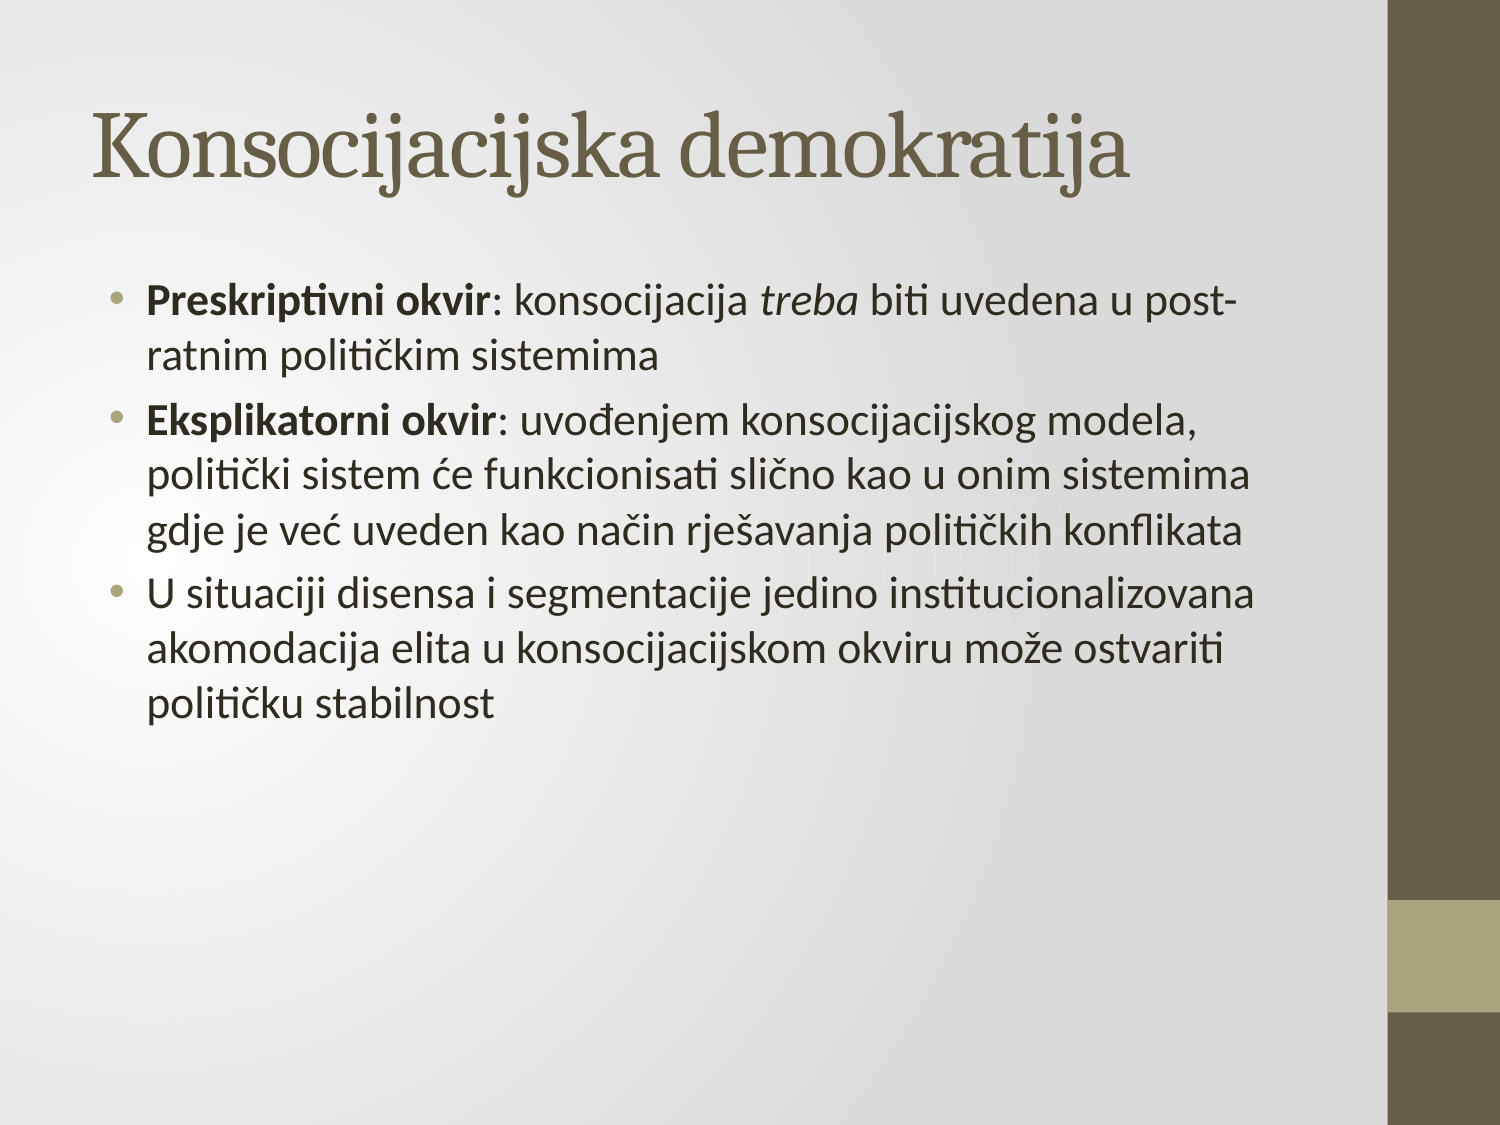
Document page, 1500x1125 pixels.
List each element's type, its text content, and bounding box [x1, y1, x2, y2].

title Konsocijacijska demokratija [75, 45, 1325, 233]
list Preskriptivni okvir: konsocijacija treba biti uvedena u post-ratnim političkim sistemima Eksplikatorni okvir: uvođenjem konsocijacijskog modela, politički sistem će funkcionisati slično kao u onim sistemima gdje je već uveden kao način rješavanja političkih konflikata U situaciji disensa i segmentacije jedino institucionalizovana akomodacija elita u konsocijacijskom okviru može ostvariti političku stabilnost [75, 262, 1325, 1050]
